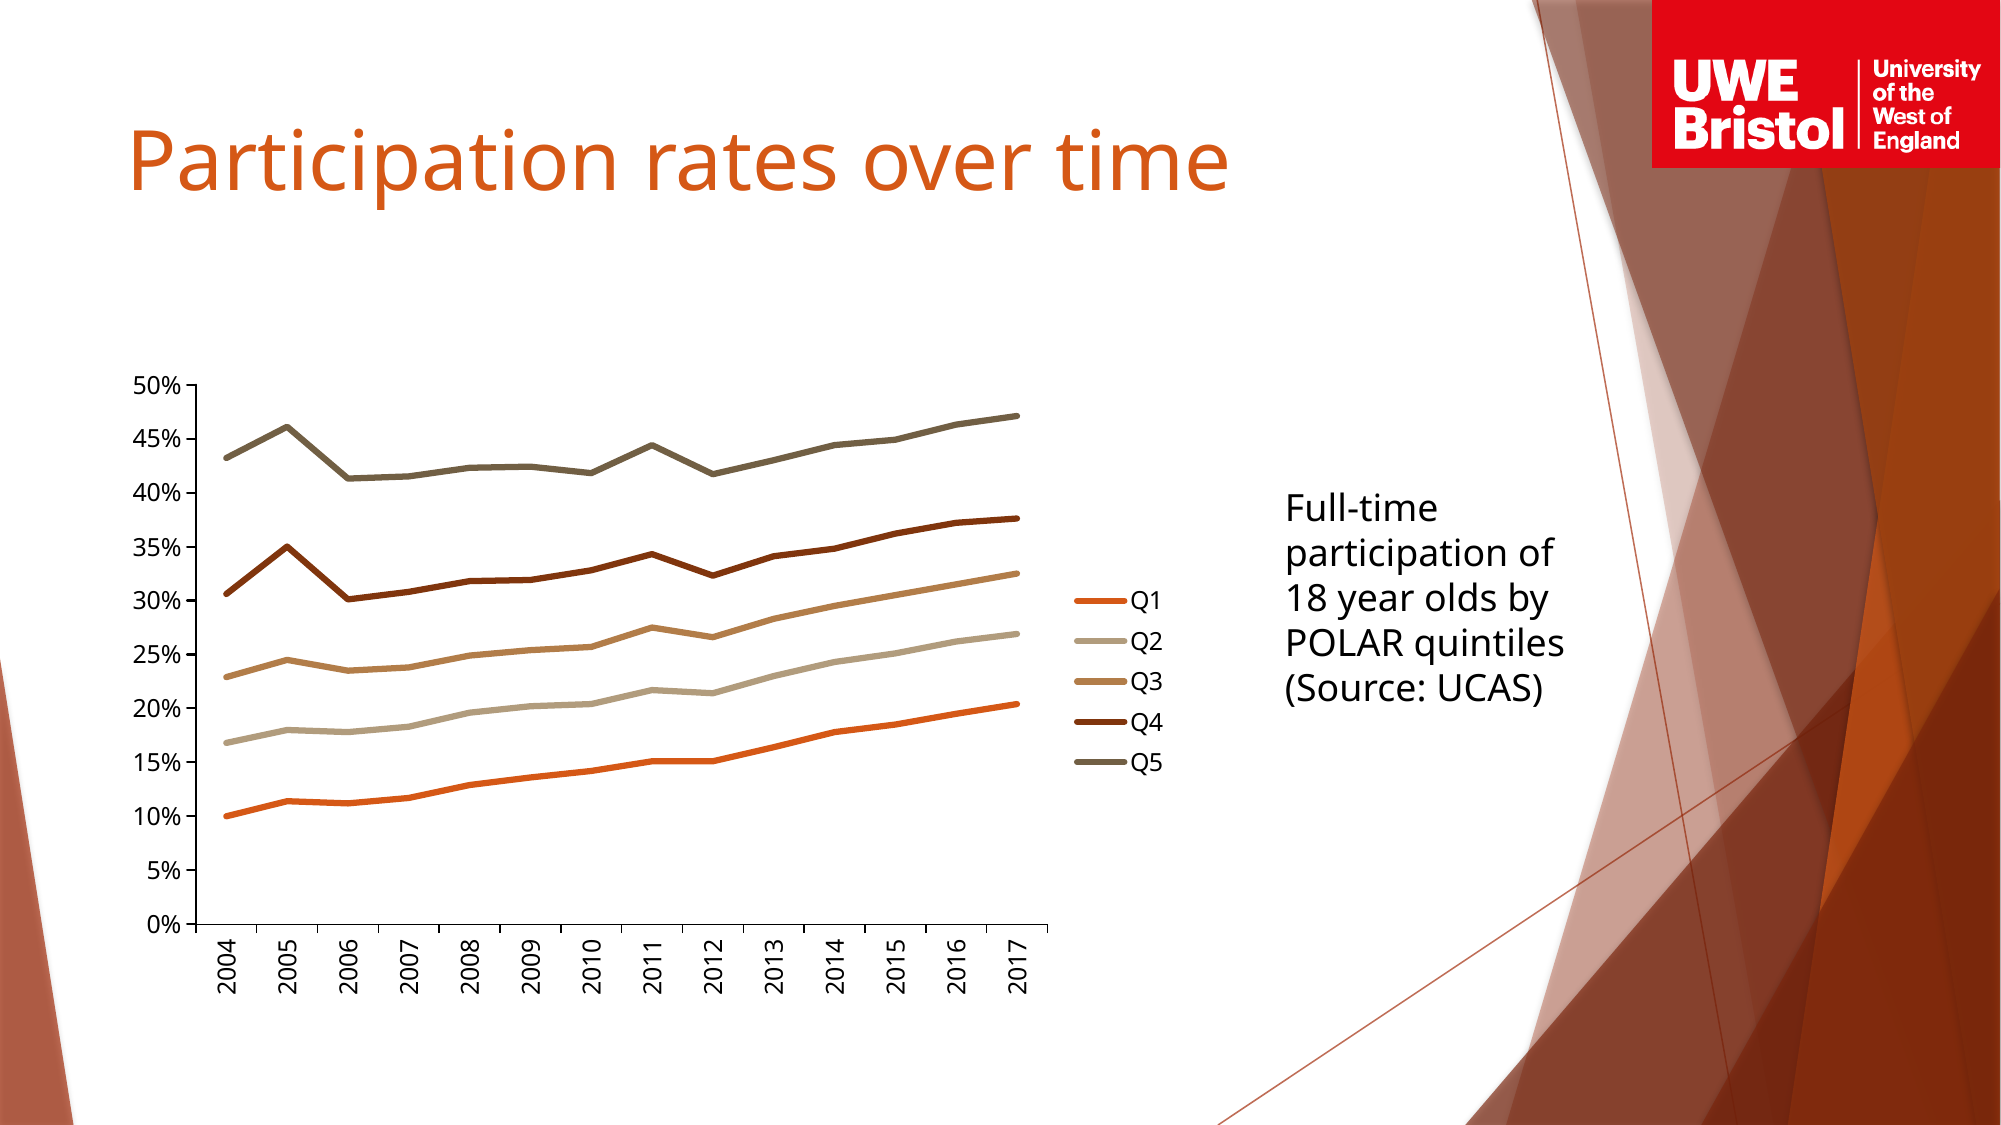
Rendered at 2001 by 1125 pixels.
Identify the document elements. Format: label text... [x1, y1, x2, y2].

title Participation rates over time [111, 99, 1522, 317]
chart [110, 353, 1185, 1009]
text_box Full-time participation of 18 year olds by POLAR quintiles (Source: UCAS) [1270, 477, 1600, 717]
picture [1652, 0, 2001, 168]
